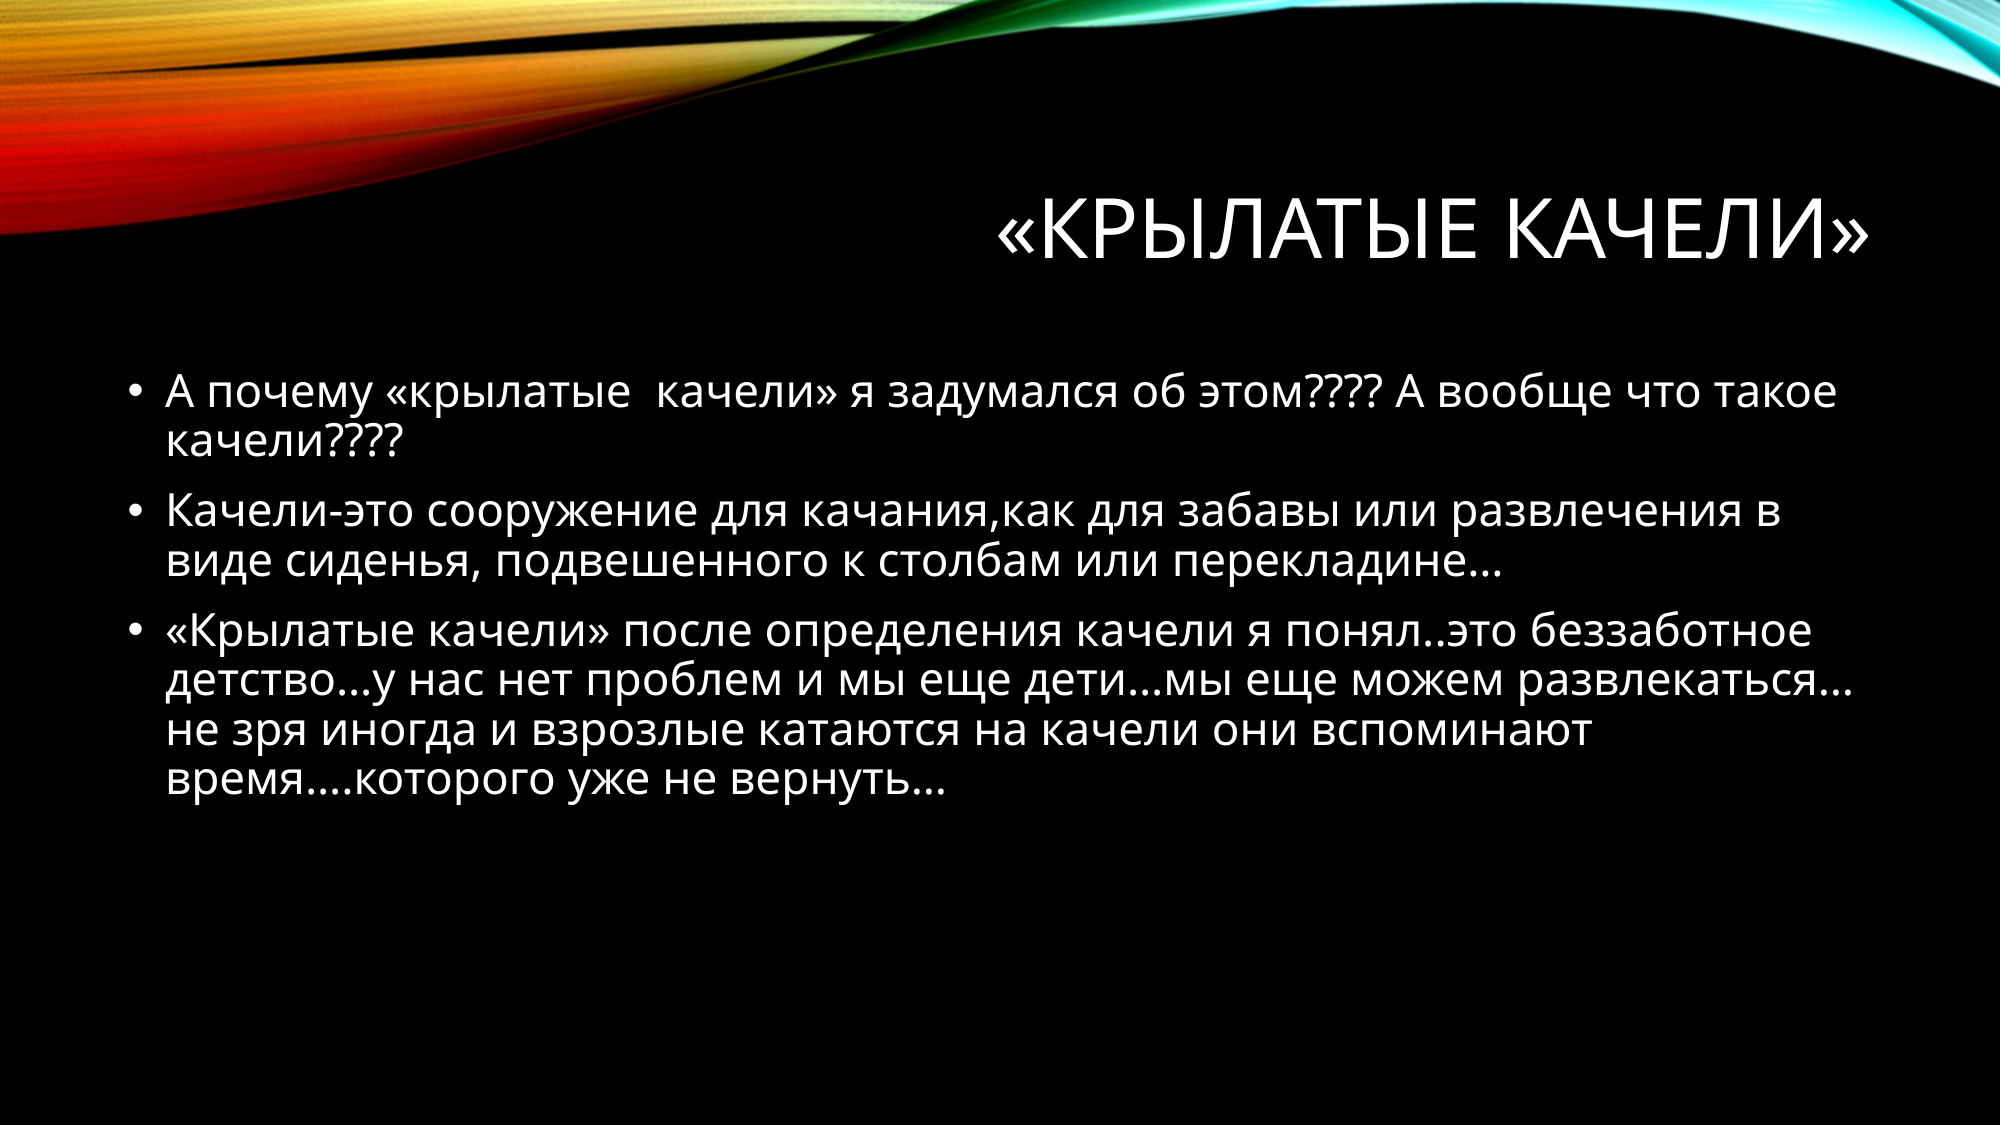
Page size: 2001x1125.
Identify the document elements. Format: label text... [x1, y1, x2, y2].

title «Крылатые качели» [474, 125, 1888, 338]
picture [0, 0, 2000, 237]
list А почему «крылатые качели» я задумался об этом???? А вообще что такое качели???? Качели-это сооружение для качания,как для забавы или развлечения в виде сиденья, подвешенного к столбам или перекладине… «Крылатые качели» после определения качели я понял..это беззаботное детство…у нас нет проблем и мы еще дети…мы еще можем развлекаться…не зря иногда и взрозлые катаются на качели они вспоминают время….которого уже не вернуть… [112, 360, 1888, 1021]
